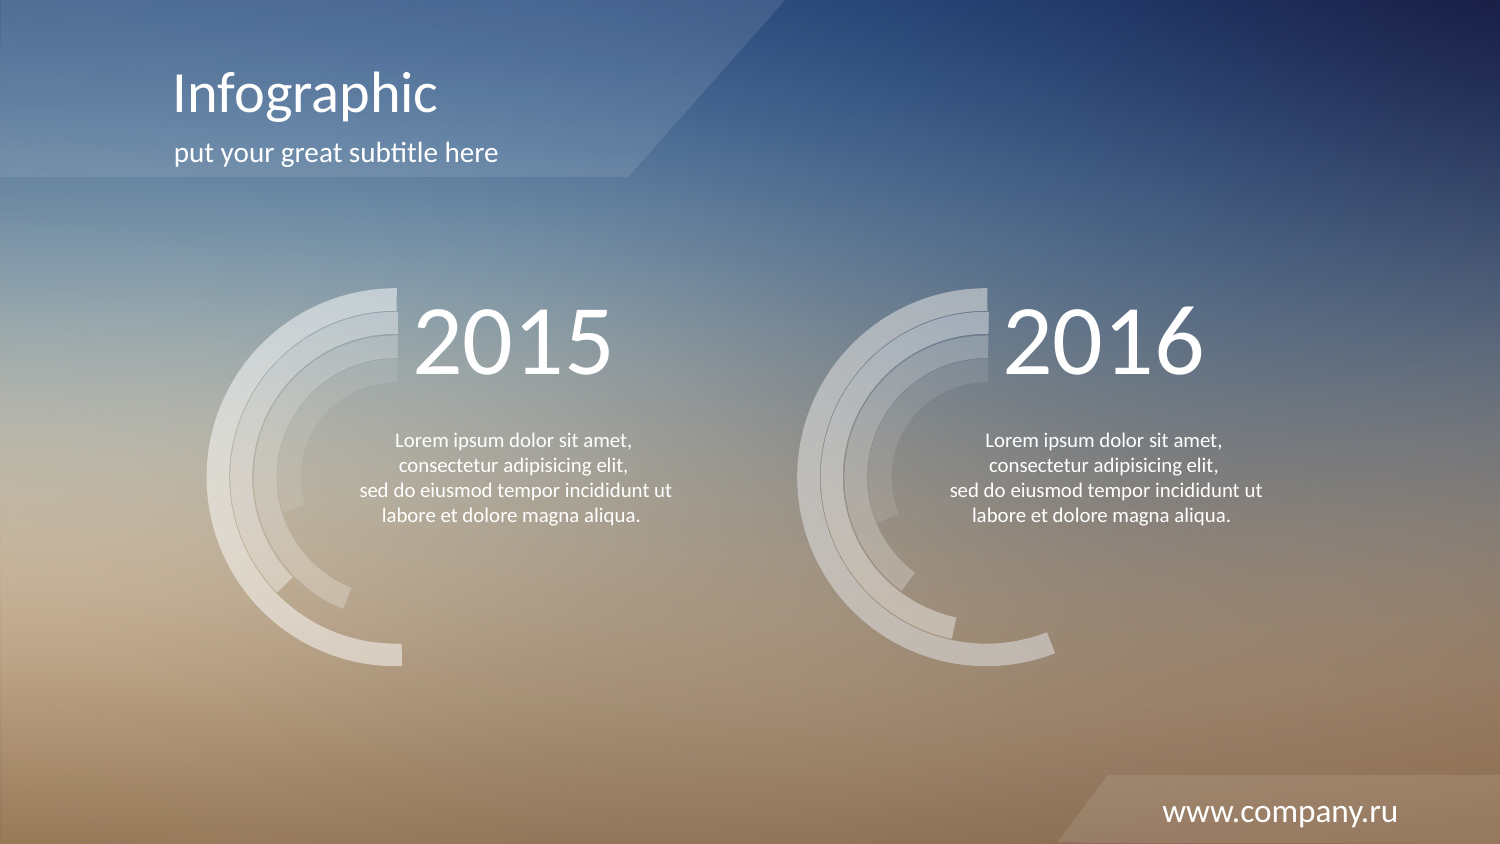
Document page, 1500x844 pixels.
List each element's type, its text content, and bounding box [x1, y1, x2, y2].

text_box 2015 [397, 267, 631, 402]
text_box 2016 [987, 267, 1221, 402]
text_box [845, 336, 987, 592]
text_box www.company.ru [1055, 772, 1500, 844]
text_box [255, 336, 397, 611]
text_box [279, 361, 397, 514]
text_box [795, 286, 1058, 669]
text_box [870, 361, 987, 524]
text_box [204, 286, 405, 669]
text_box [0, 0, 788, 179]
text_box Infographic [158, 46, 454, 132]
text_box Lorem ipsum dolor sit amet, consectetur adipisicing elit, sed do eiusmod tempor incididunt ut labore et dolore magna aliqua. [336, 419, 691, 534]
text_box Lorem ipsum dolor sit amet, consectetur adipisicing elit, sed do eiusmod tempor incididunt ut labore et dolore magna aliqua. [926, 419, 1282, 534]
text_box put your great subtitle here [159, 126, 514, 177]
text_box [822, 313, 987, 638]
text_box [232, 313, 397, 593]
picture [0, 0, 1500, 844]
